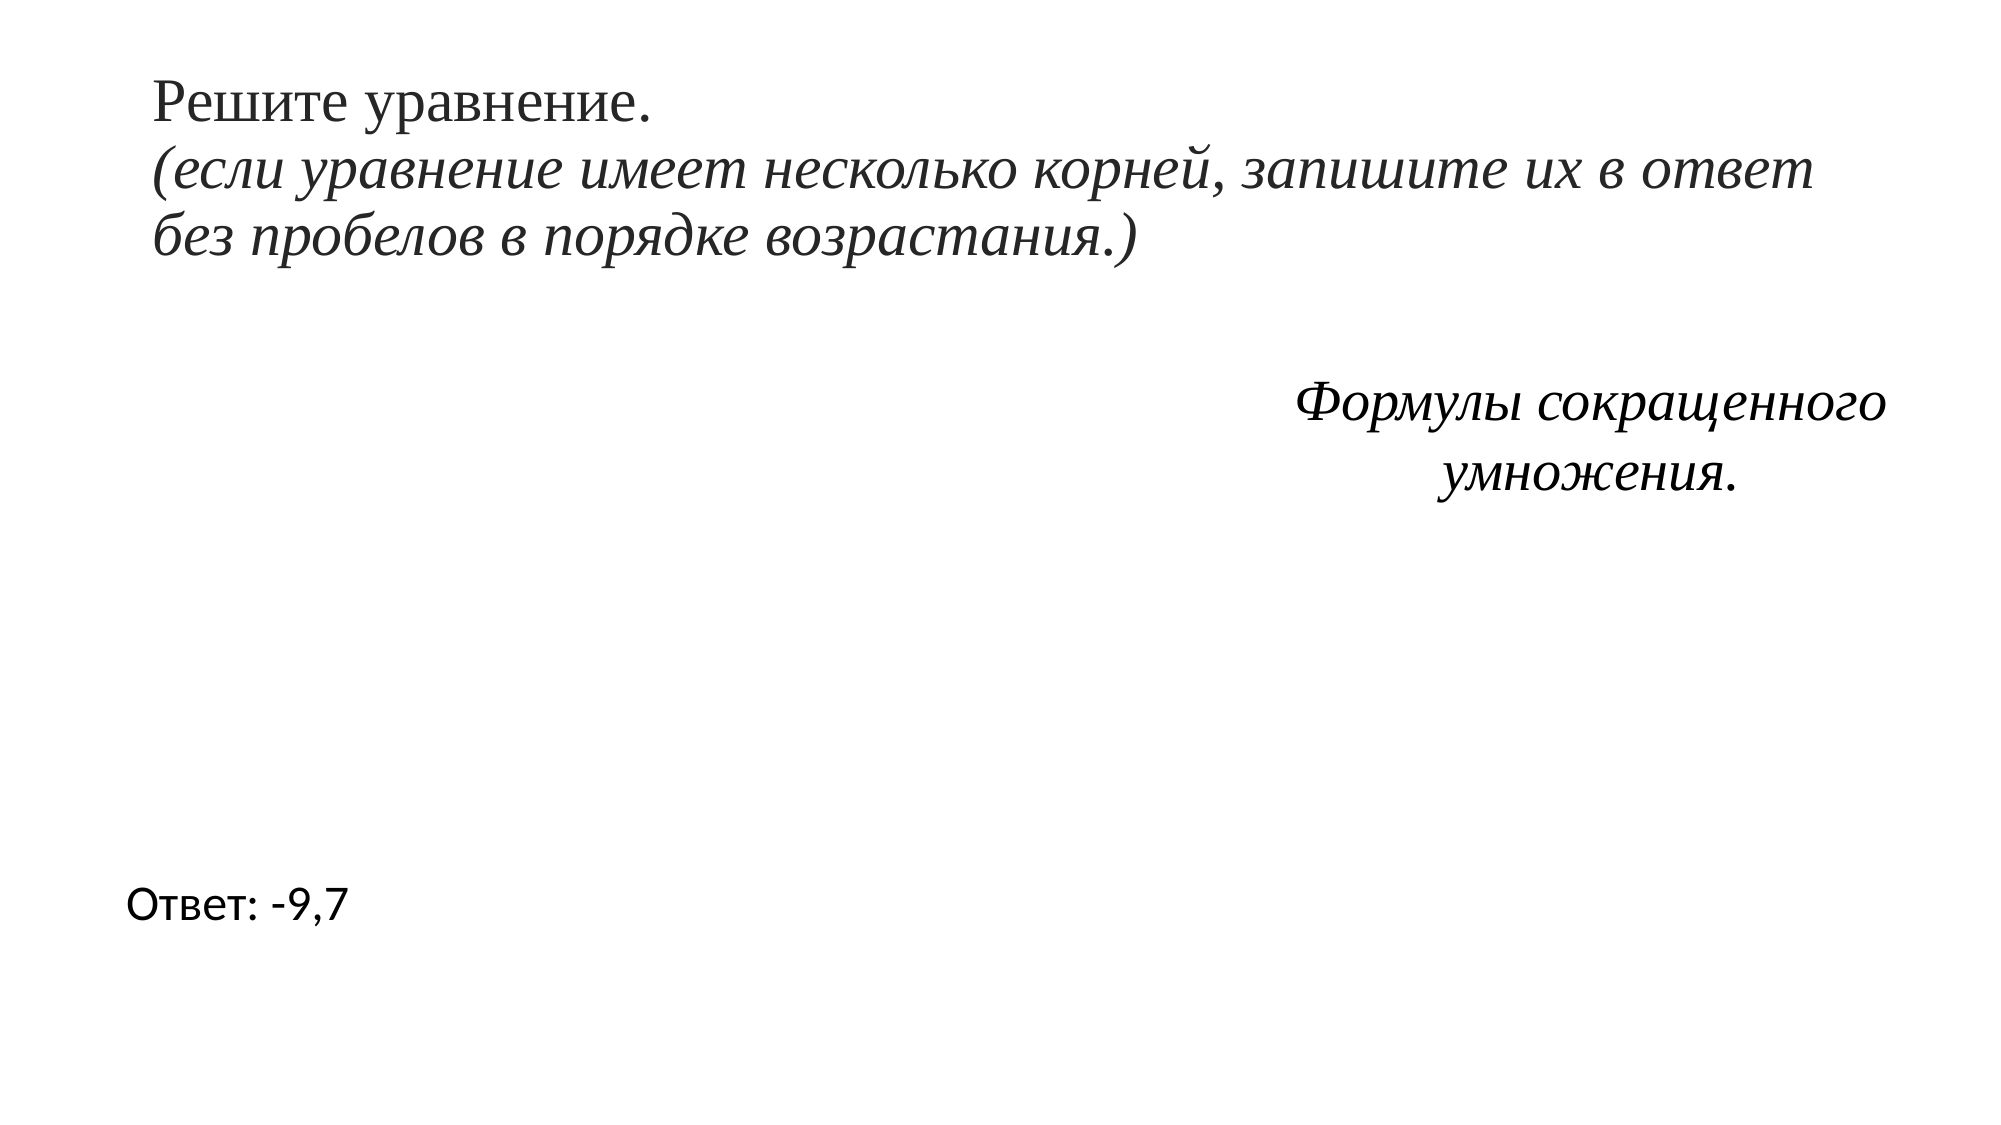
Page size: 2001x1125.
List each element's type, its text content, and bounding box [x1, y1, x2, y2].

title Решите уравнение. (если уравнение имеет несколько корней, запишите их в ответ без пробелов в порядке возрастания.) [137, 59, 1863, 278]
